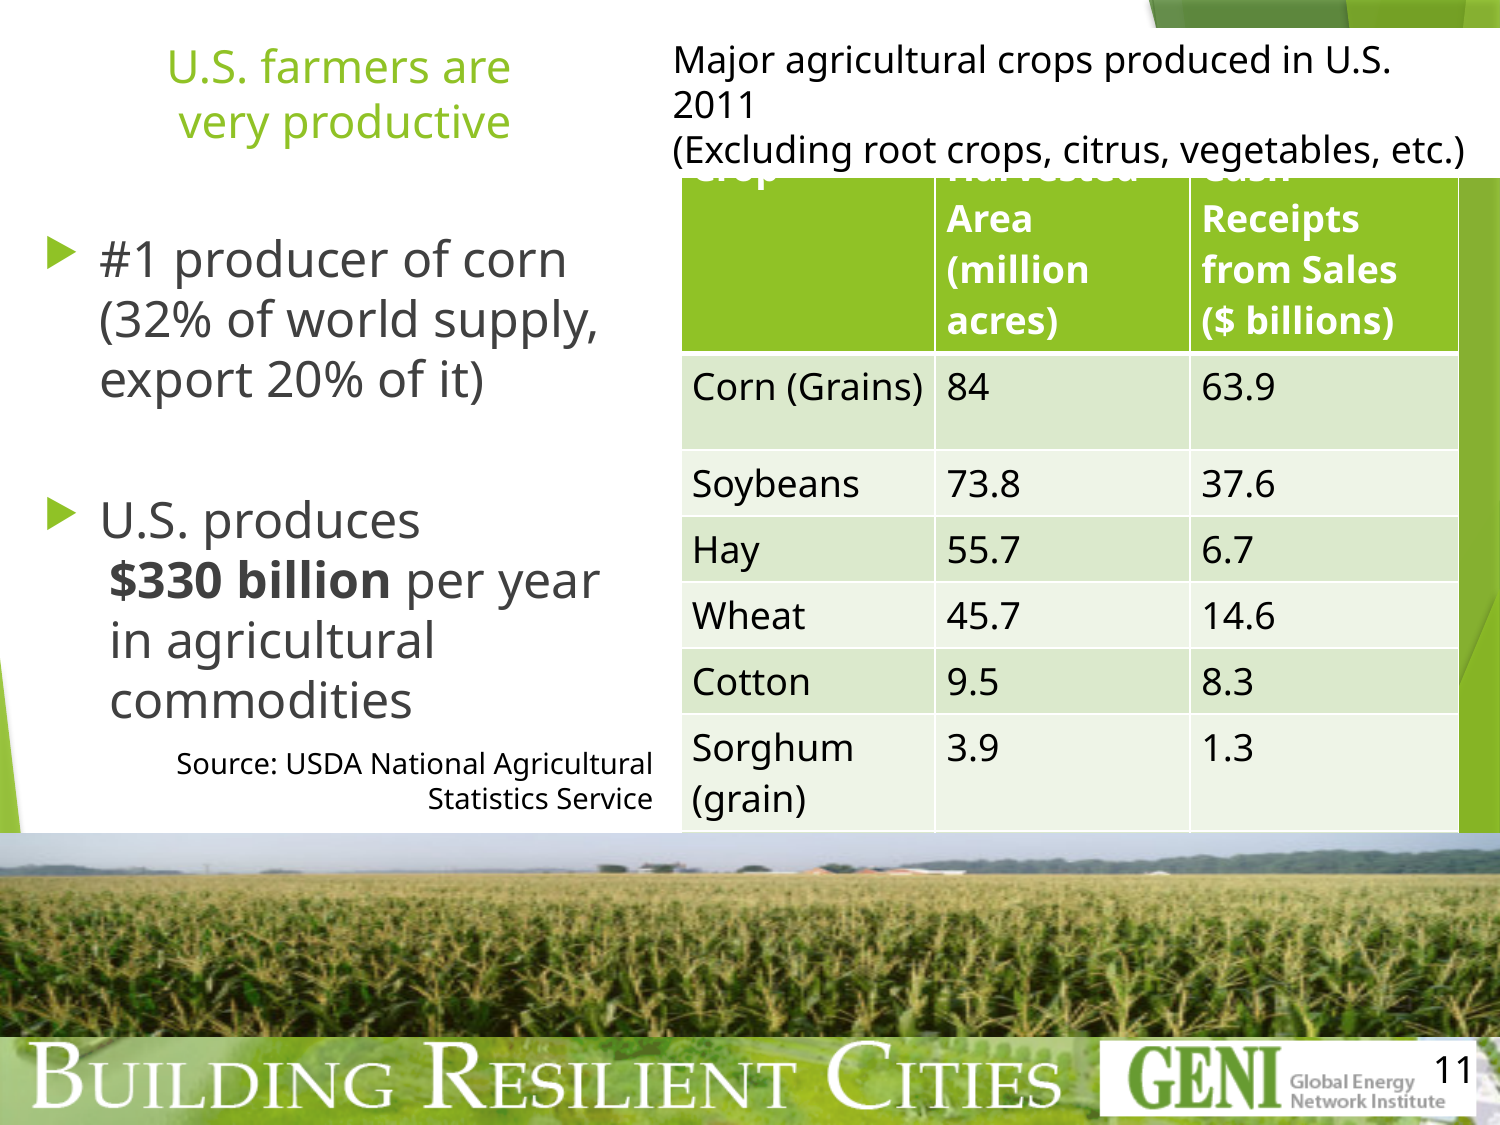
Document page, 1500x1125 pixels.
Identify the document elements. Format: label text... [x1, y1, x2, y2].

table_cell Cotton [682, 649, 934, 713]
table_header Crop [682, 178, 934, 351]
list #1 producer of corn (32% of world supply, export 20% of it) U.S. produces $330 billion per year in agricultural commodities [28, 220, 655, 729]
table_cell Wheat [682, 583, 934, 647]
table_cell 1.3 [1191, 715, 1458, 830]
table_cell 37.6 [1191, 451, 1458, 515]
text_box Major agricultural crops produced in U.S. 2011 (Excluding root crops, citrus, vegetables, etc.) [657, 28, 1500, 178]
table_cell Hay [682, 517, 934, 581]
title U.S. farmers are very productive [35, 30, 655, 156]
table_header Cash Receipts from Sales ($ billions) [1191, 178, 1458, 351]
table_cell 73.8 [936, 451, 1189, 515]
table_cell 55.7 [936, 517, 1189, 581]
table_cell 8.3 [1191, 649, 1458, 713]
table_cell 84 [936, 356, 1189, 449]
picture [0, 832, 1500, 1125]
table_cell Corn (Grains) [682, 356, 934, 449]
table_cell Soybeans [682, 451, 934, 515]
table_header Harvested Area (million acres) [936, 178, 1189, 351]
table_cell Sorghum (grain) [682, 715, 934, 830]
table_cell 9.5 [936, 649, 1189, 713]
table_cell 63.9 [1191, 356, 1458, 449]
table_cell 3.9 [936, 715, 1189, 830]
text_box Source: USDA National Agricultural Statistics Service [105, 737, 669, 823]
table_cell 14.6 [1191, 583, 1458, 647]
table_cell 6.7 [1191, 517, 1458, 581]
table_cell 45.7 [936, 583, 1189, 647]
